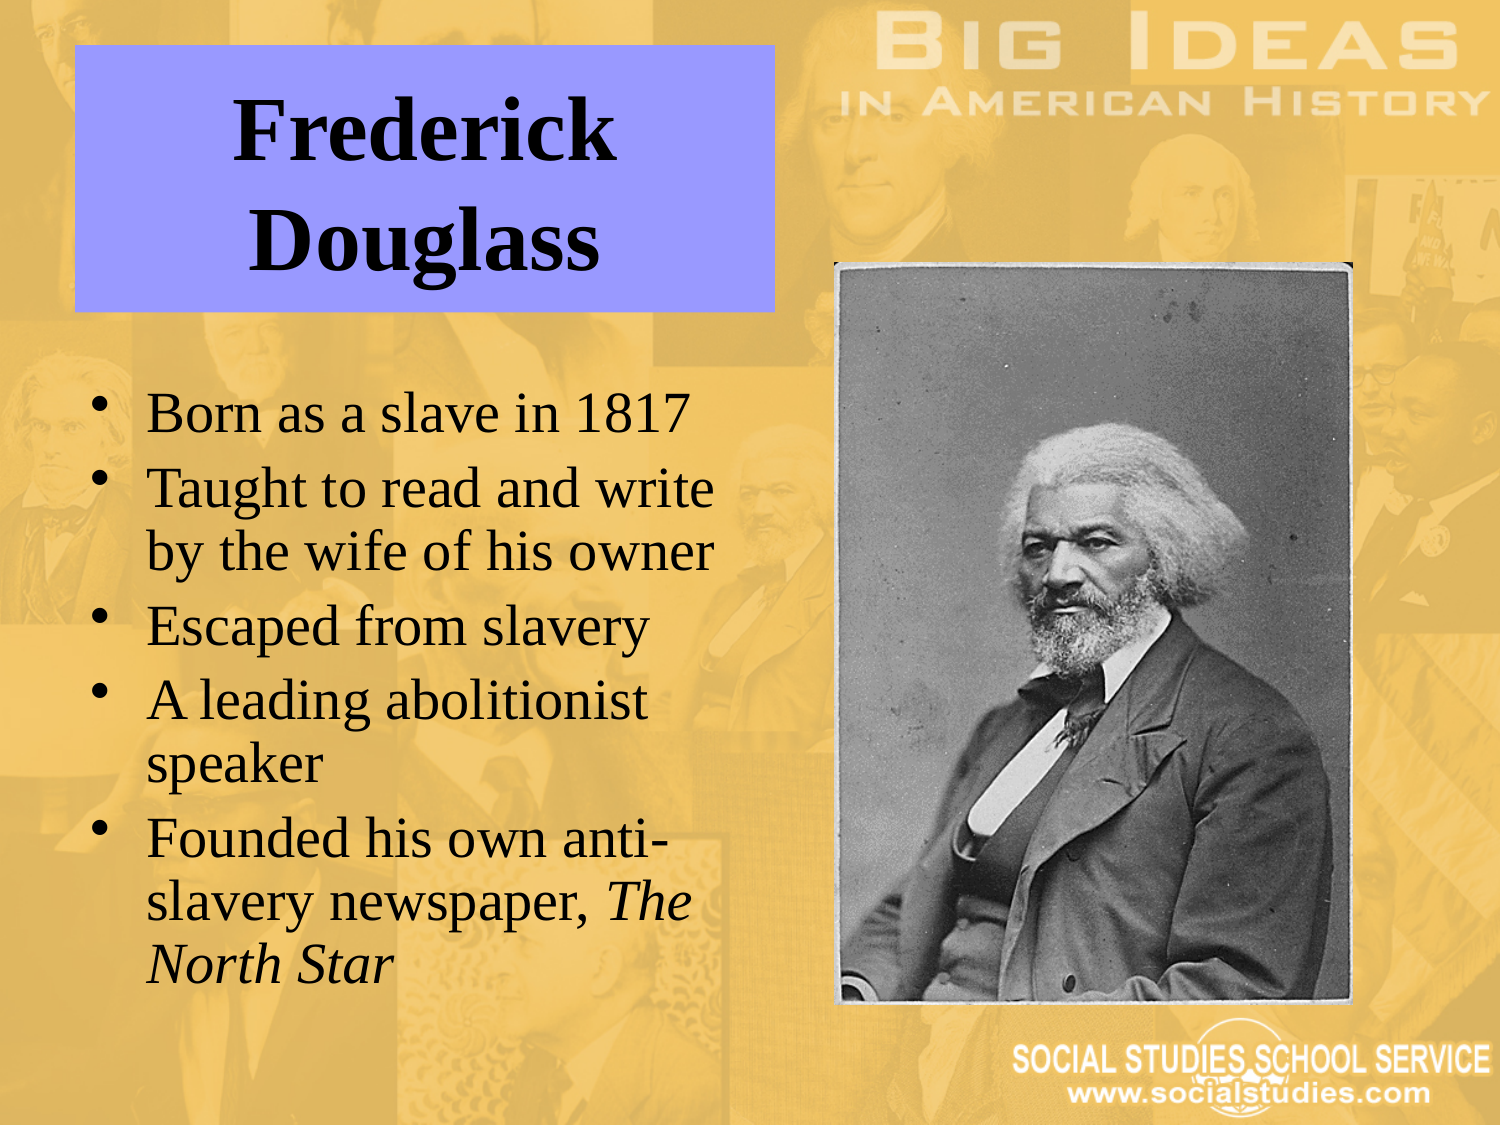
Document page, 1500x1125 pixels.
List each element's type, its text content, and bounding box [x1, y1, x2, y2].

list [834, 262, 1354, 1006]
title Frederick Douglass [75, 45, 775, 313]
list Born as a slave in 1817 Taught to read and write by the wife of his owner Escaped from slavery A leading abolitionist speaker Founded his own anti-slavery newspaper, The North Star [75, 375, 738, 1050]
picture [0, 0, 1500, 1125]
